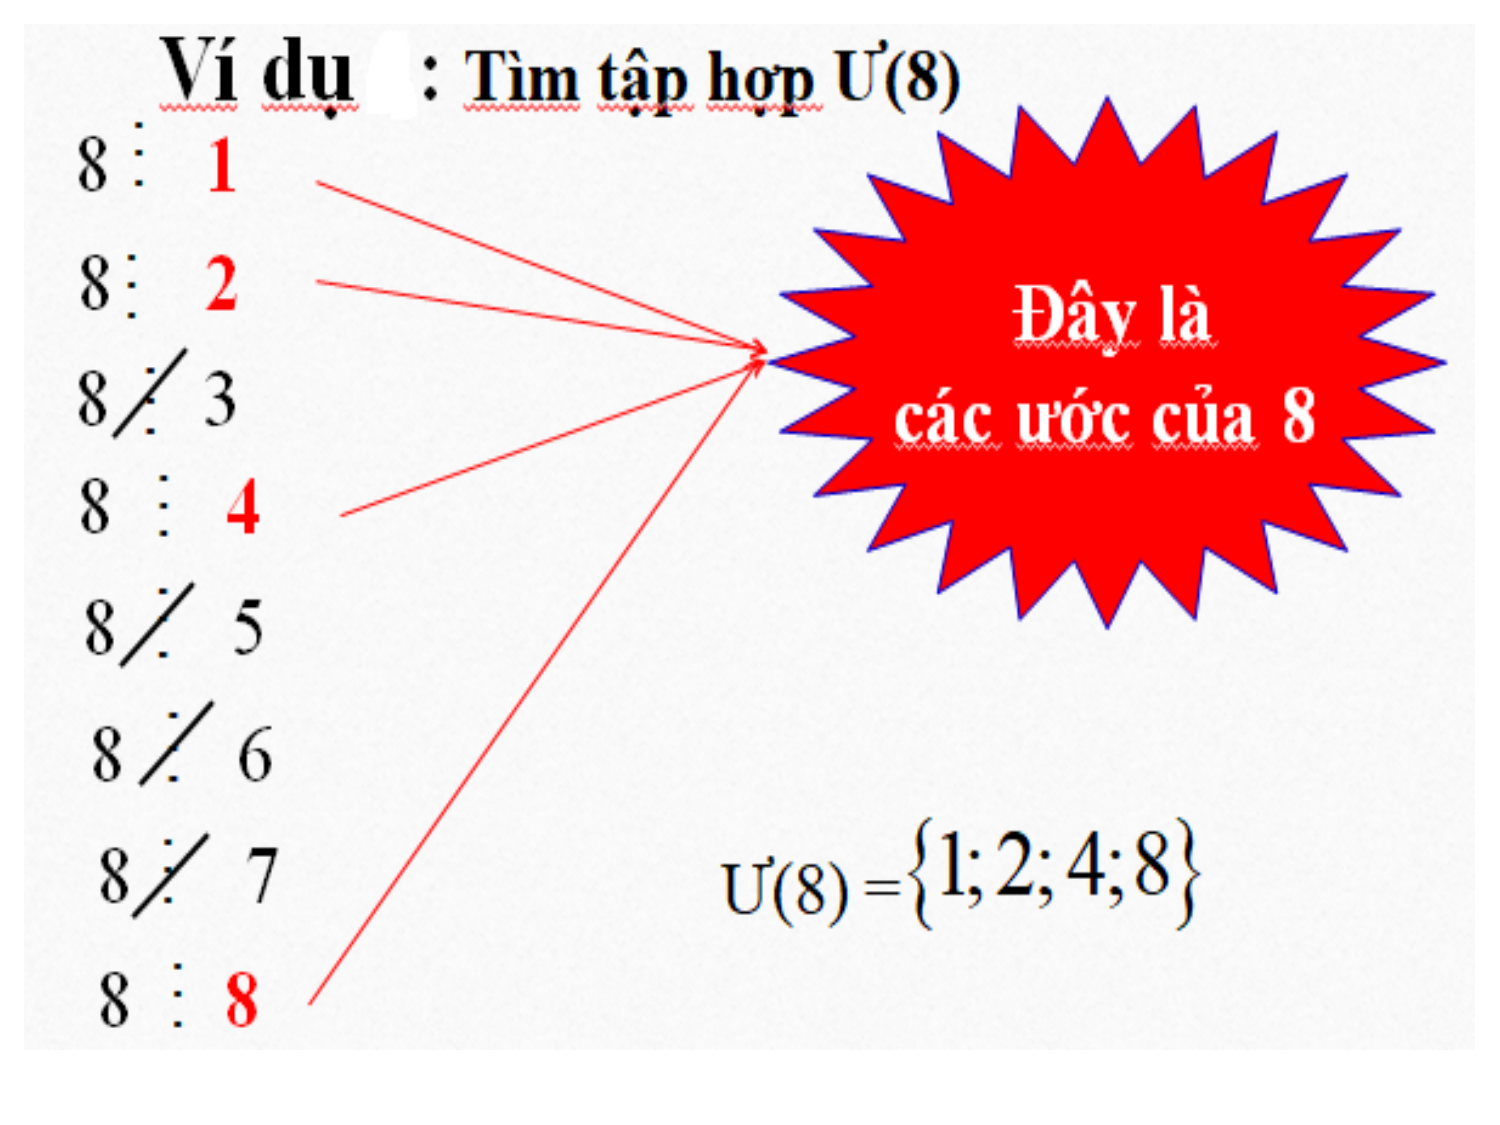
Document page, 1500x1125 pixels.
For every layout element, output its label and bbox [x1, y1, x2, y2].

picture [24, 24, 1476, 1051]
